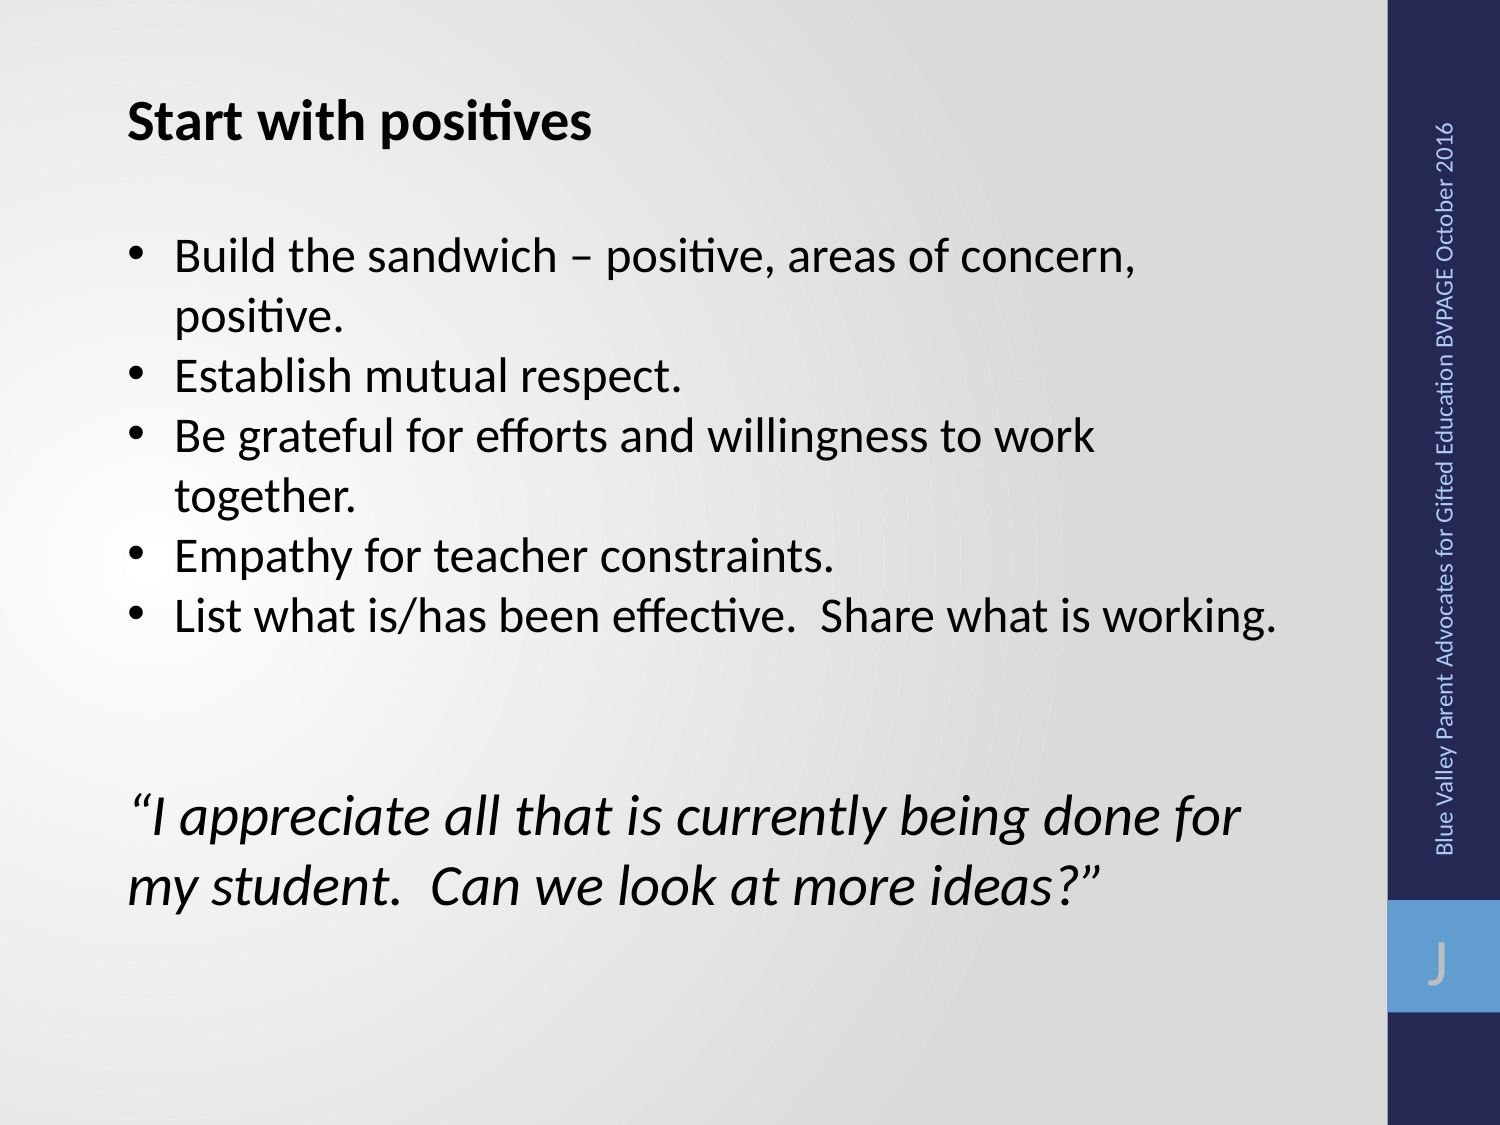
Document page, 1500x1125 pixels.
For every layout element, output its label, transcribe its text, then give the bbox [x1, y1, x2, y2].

footer Blue Valley Parent Advocates for Gifted Education BVPAGE October 2016 [1412, 107, 1473, 959]
text_box Start with positives Build the sandwich – positive, areas of concern, positive. Establish mutual respect. Be grateful for efforts and willingness to work together. Empathy for teacher constraints. List what is/has been effective. Share what is working. “I appreciate all that is currently being done for my student. Can we look at more ideas?” [112, 74, 1300, 970]
text_box J [1412, 911, 1485, 1007]
